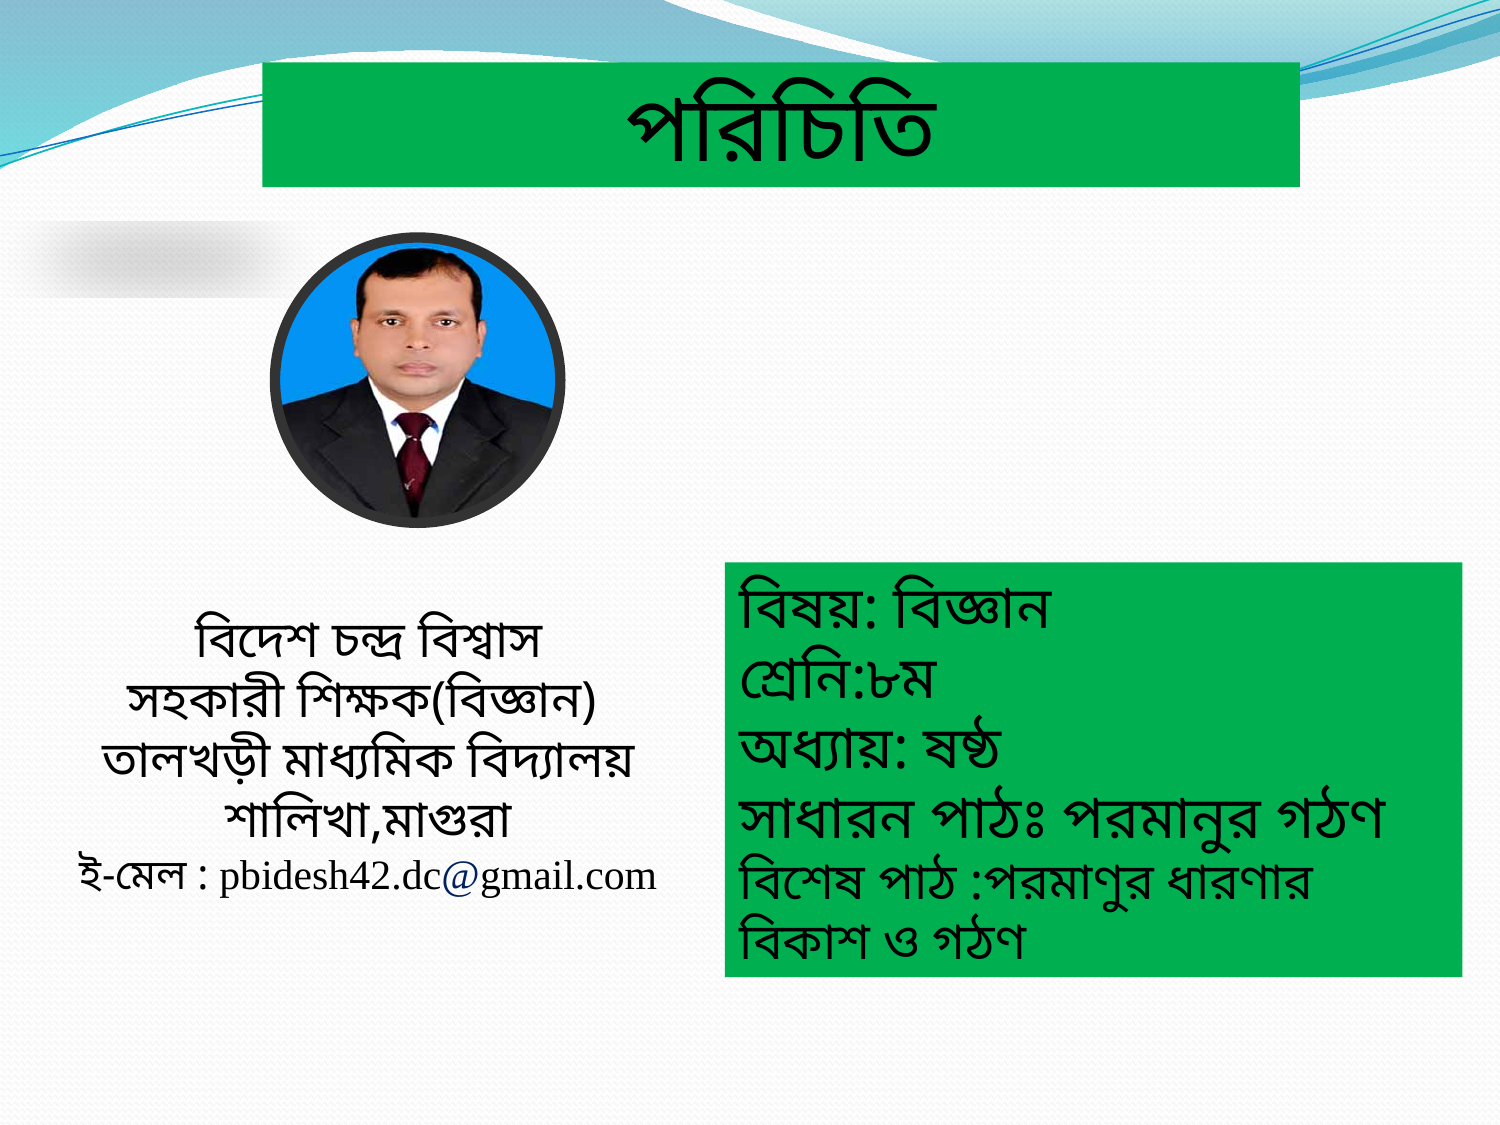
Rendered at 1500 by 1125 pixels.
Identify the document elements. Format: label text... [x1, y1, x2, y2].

text_box বিদেশ চন্দ্র বিশ্বাস সহকারী শিক্ষক(বিজ্ঞান) তালখড়ী মাধ্যমিক বিদ্যালয় শালিখা,মাগুরা ই-মেল : pbidesh42.dc@gmail.com [62, 600, 675, 905]
text_box বিষয়: বিজ্ঞান শ্রেনি:৮ম অধ্যায়: ষষ্ঠ সাধারন পাঠঃ পরমানুর গঠণ বিশেষ পাঠ :পরমাণুর ধারণার বিকাশ ও গঠণ [724, 562, 1463, 978]
text_box পরিচিতি [262, 62, 1300, 188]
picture [274, 237, 561, 524]
